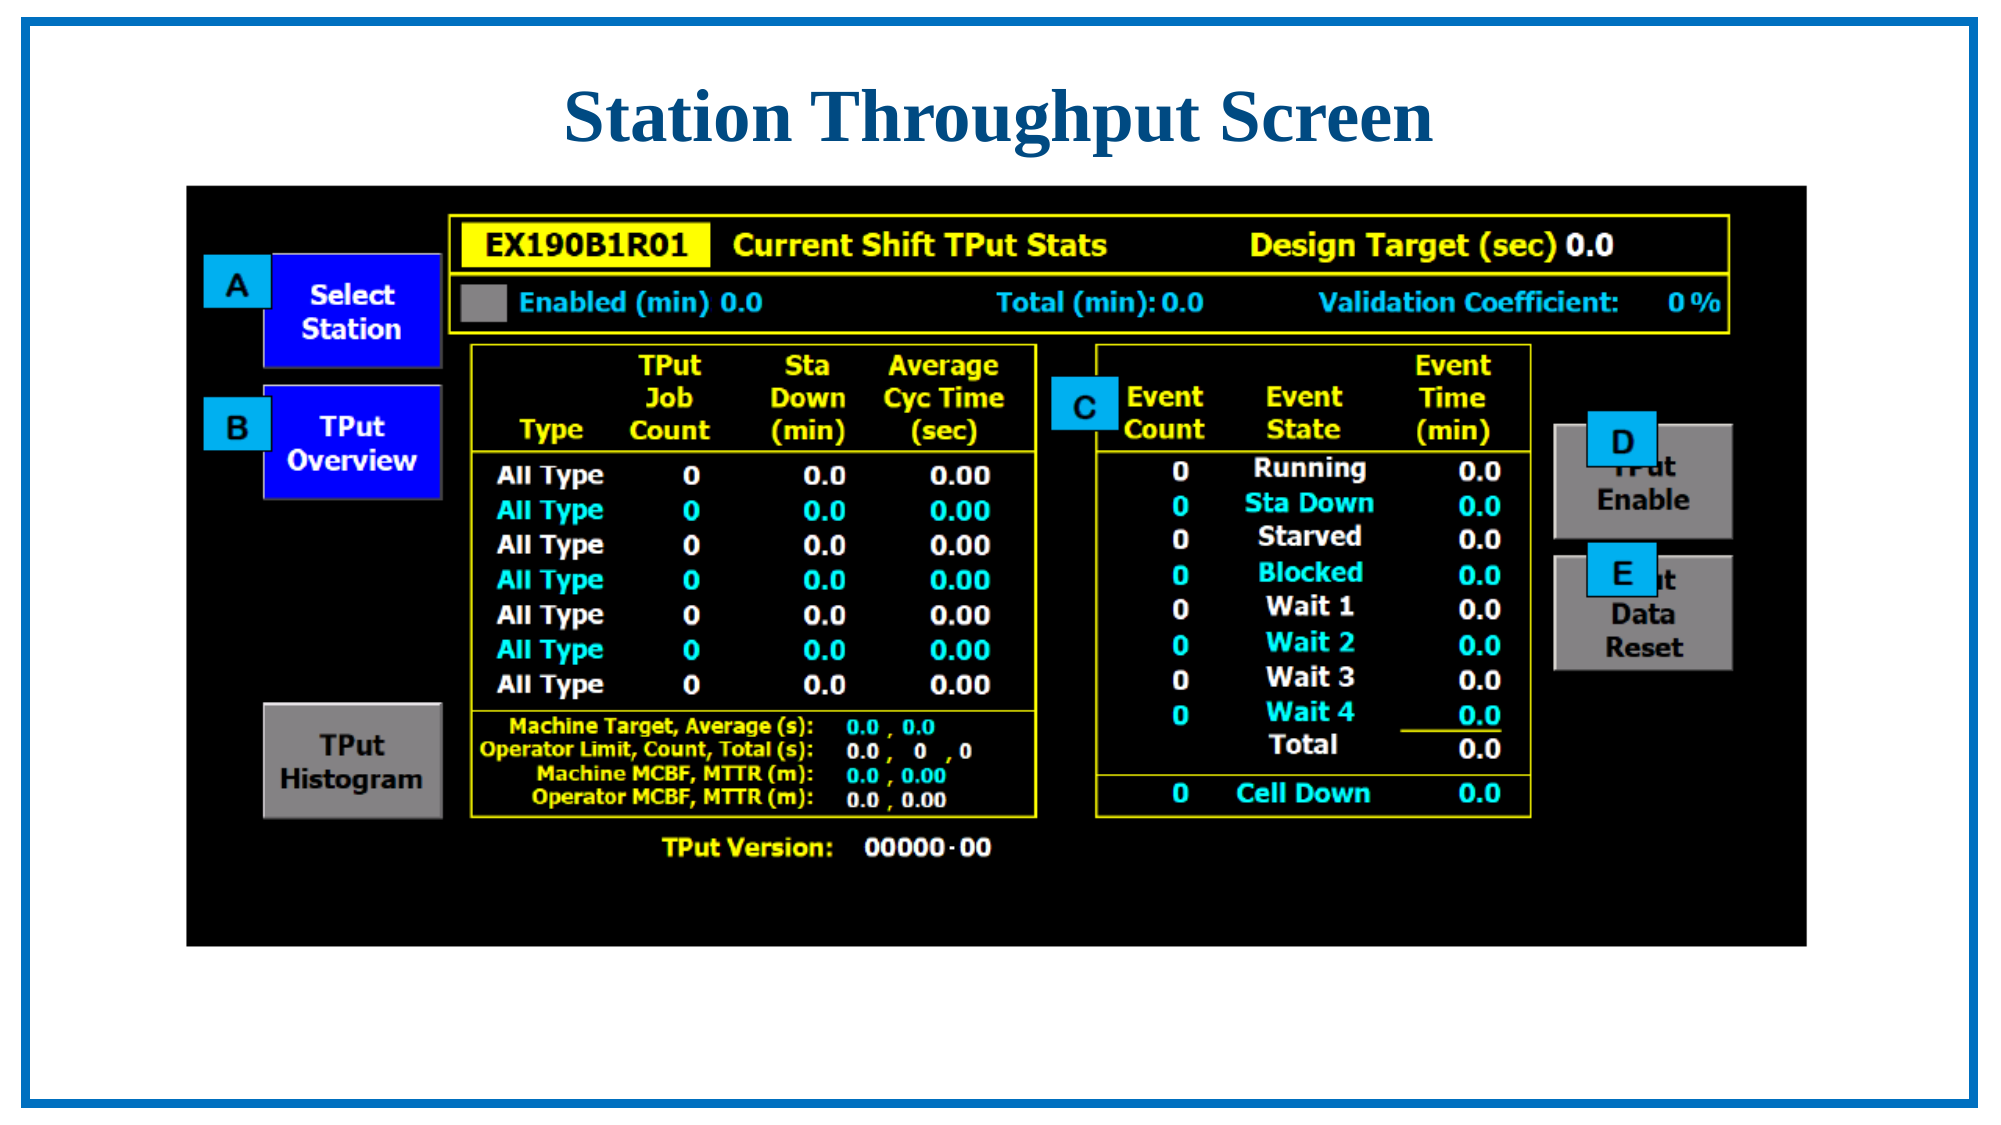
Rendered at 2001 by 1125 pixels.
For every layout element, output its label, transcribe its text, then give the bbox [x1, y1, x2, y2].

picture [182, 172, 1818, 953]
text_box Station Throughput Screen [548, 58, 1451, 164]
text_box [24, 21, 1975, 1104]
